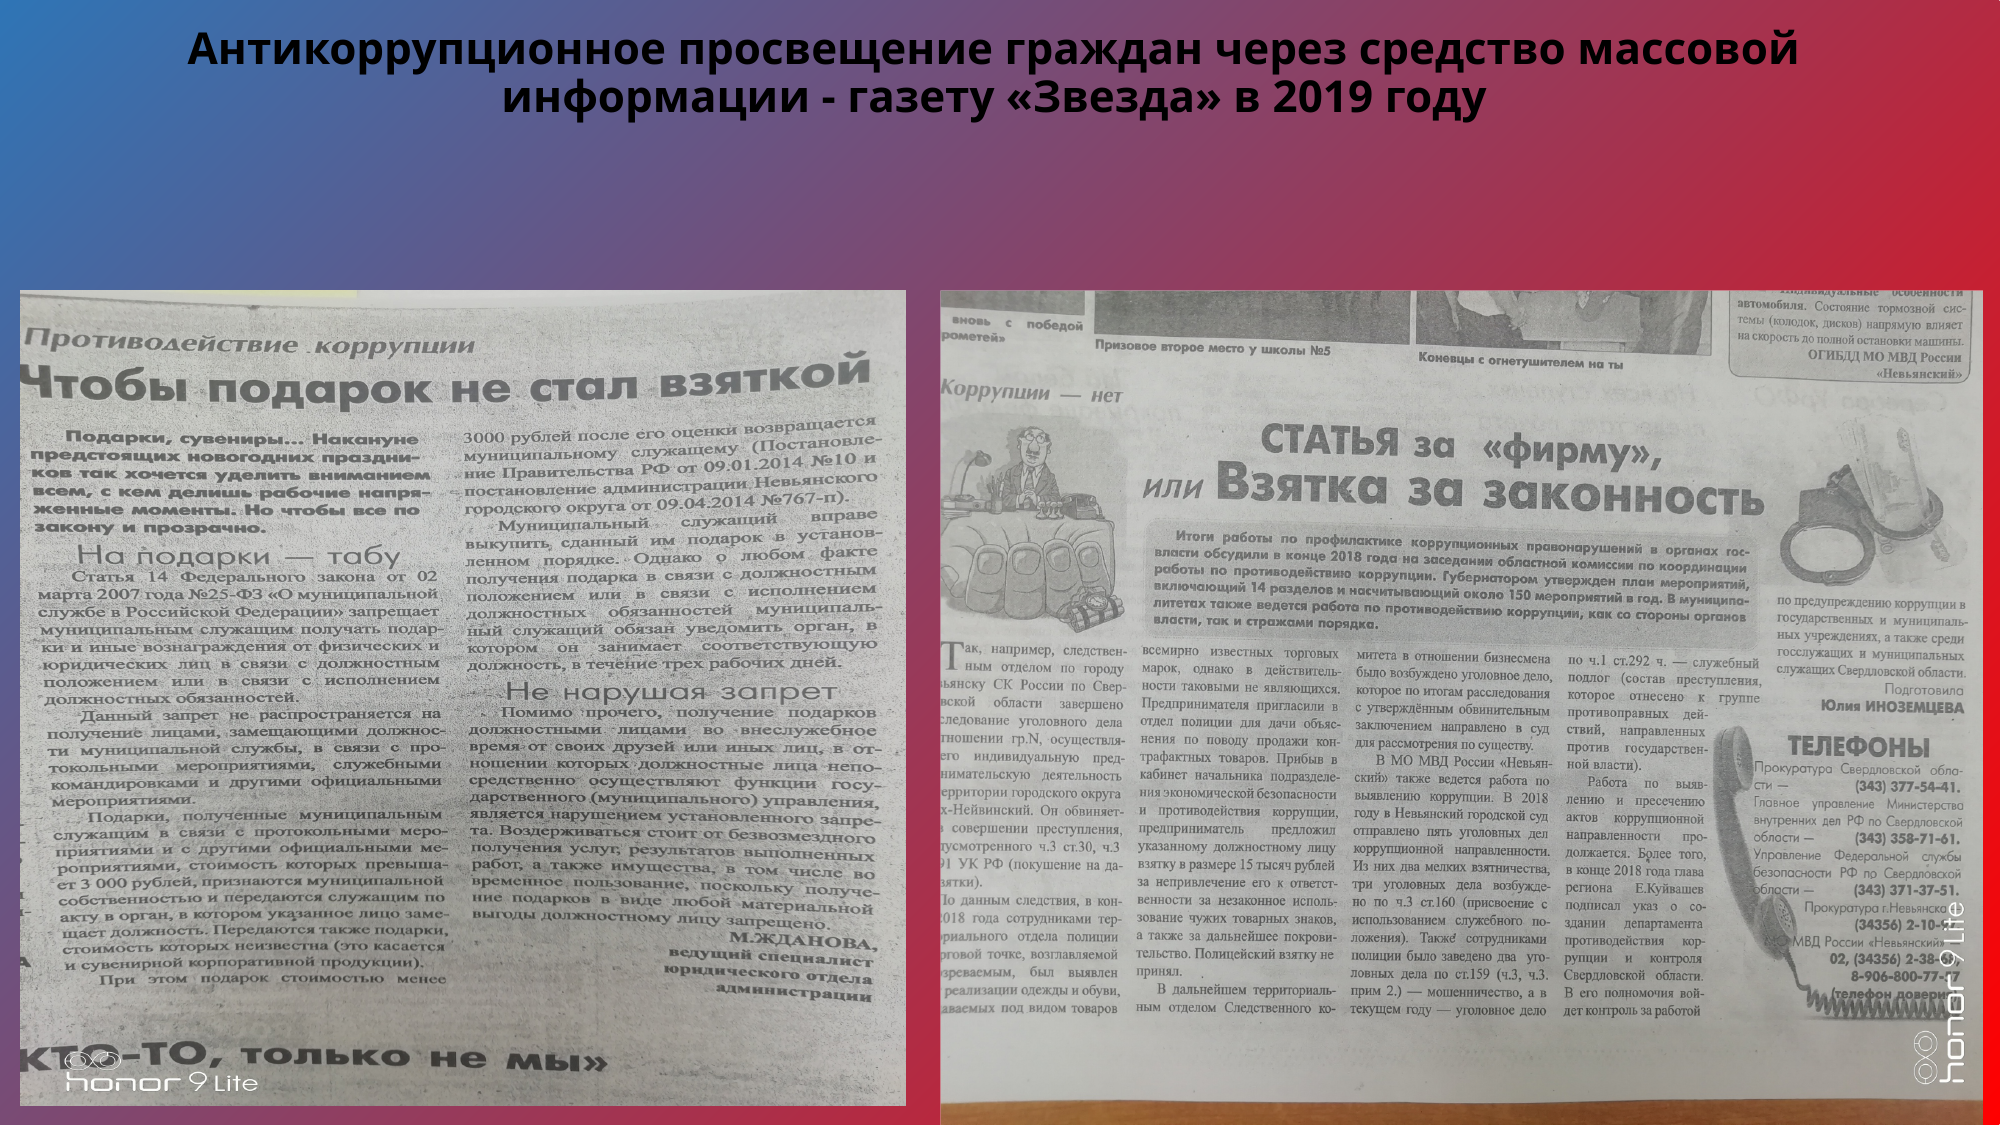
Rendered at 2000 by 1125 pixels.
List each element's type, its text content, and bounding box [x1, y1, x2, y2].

picture [20, 290, 906, 1106]
picture [941, 186, 1982, 1125]
title Антикоррупционное просвещение граждан через средство массовой информации - газету «Звезда» в 2019 году [20, 19, 1970, 232]
